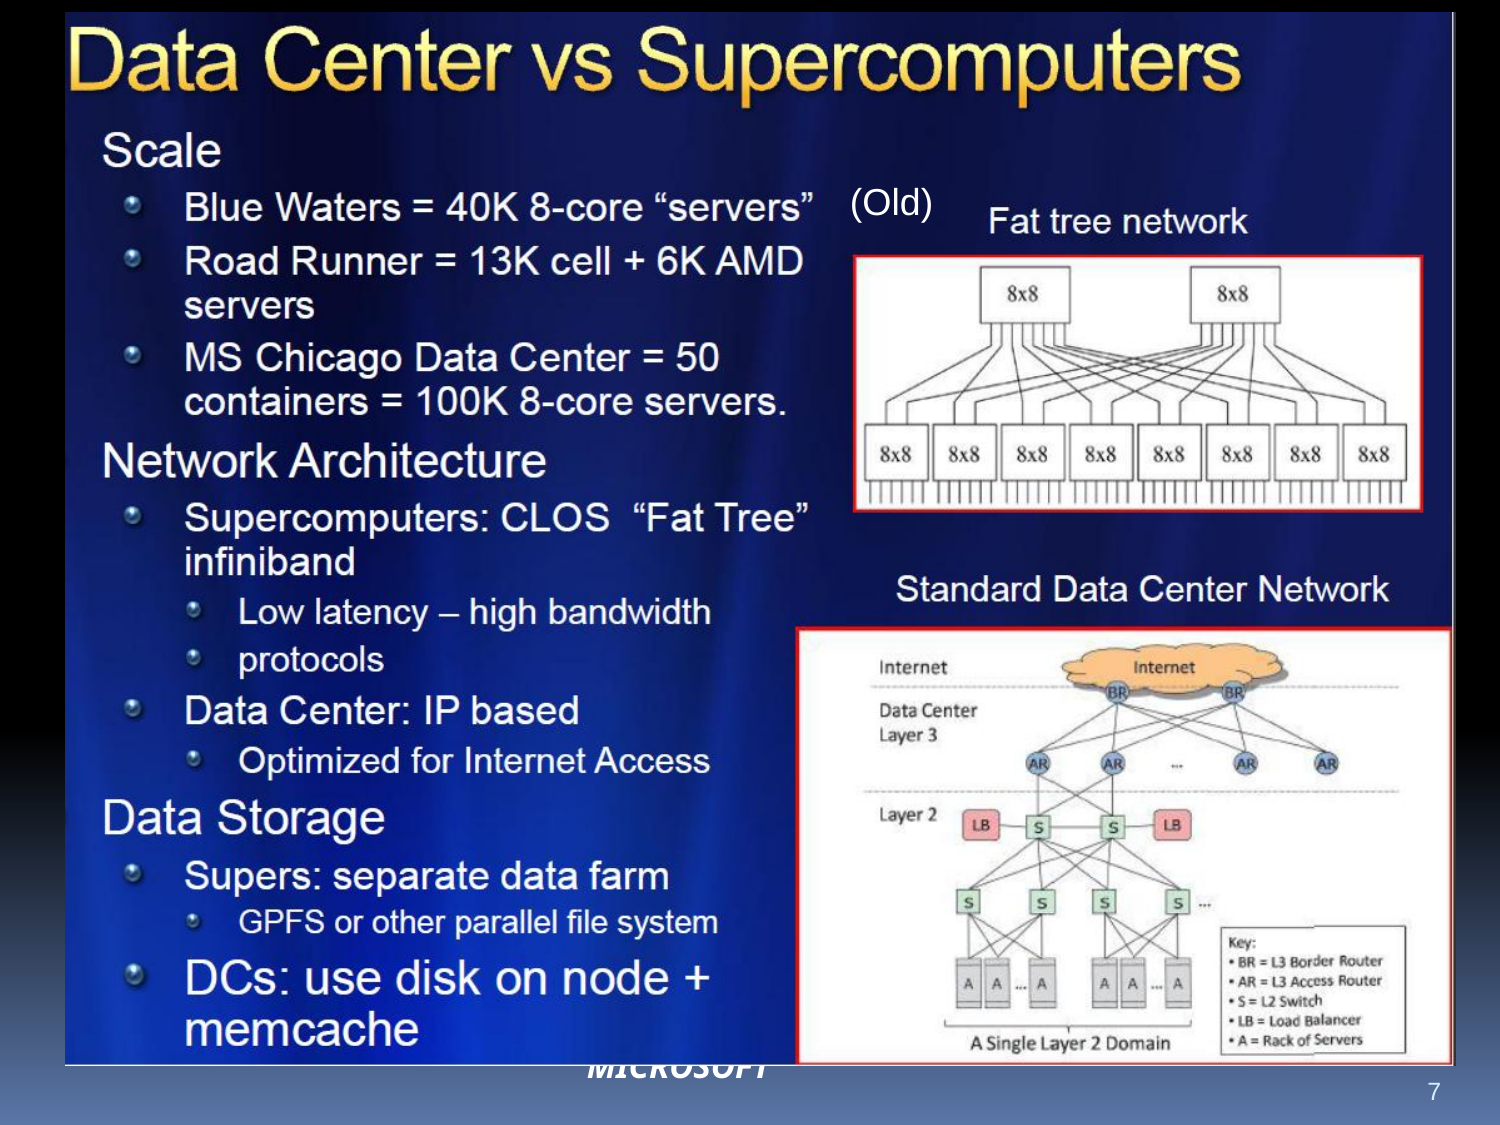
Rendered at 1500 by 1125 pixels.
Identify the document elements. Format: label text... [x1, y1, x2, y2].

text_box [65, 12, 1457, 1066]
slide_number 7 [1412, 1052, 1488, 1113]
text_box MICROSOFT [572, 1073, 786, 1093]
